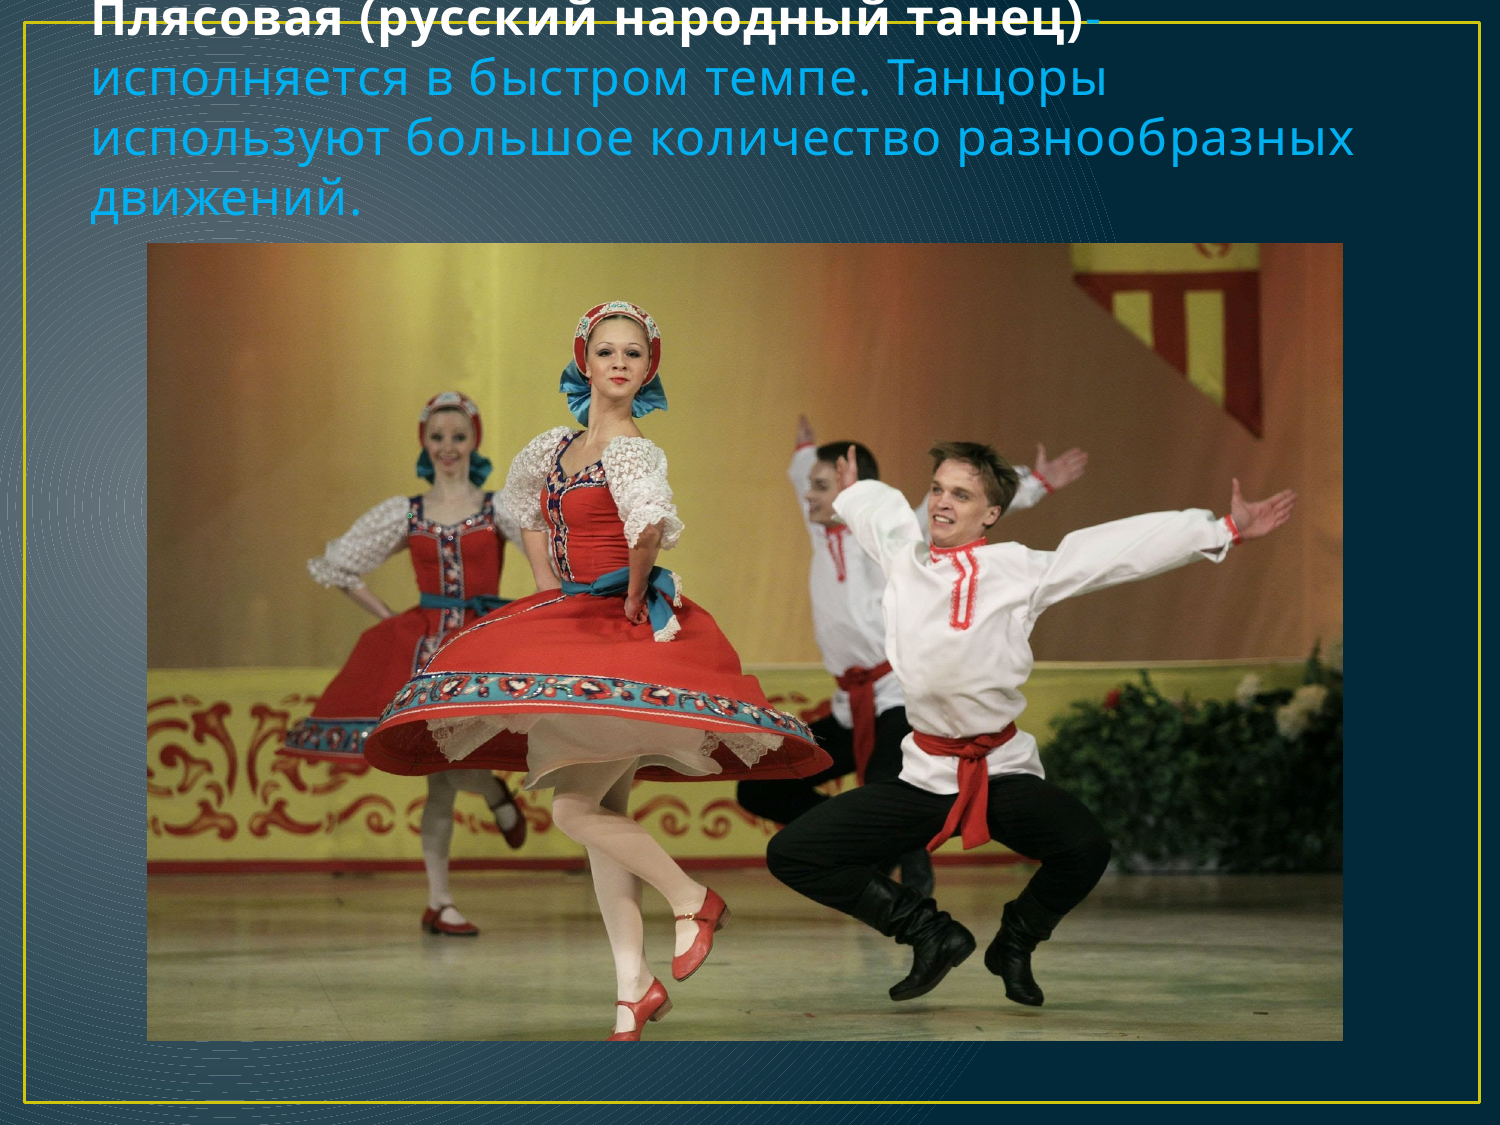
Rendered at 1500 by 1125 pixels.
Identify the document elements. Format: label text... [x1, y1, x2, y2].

title Плясовая (русский народный танец)- исполняется в быстром темпе. Танцоры используют большое количество разнообразных движений. [75, 45, 1425, 233]
picture [935, 1046, 948, 1054]
picture [1069, 0, 1080, 21]
picture [1069, 24, 1080, 42]
picture [1034, 8, 1041, 21]
picture [147, 237, 1342, 1041]
picture [1053, 8, 1059, 21]
picture [1003, 8, 1027, 21]
picture [1034, 24, 1063, 44]
picture [1003, 24, 1025, 35]
picture [987, 8, 995, 21]
